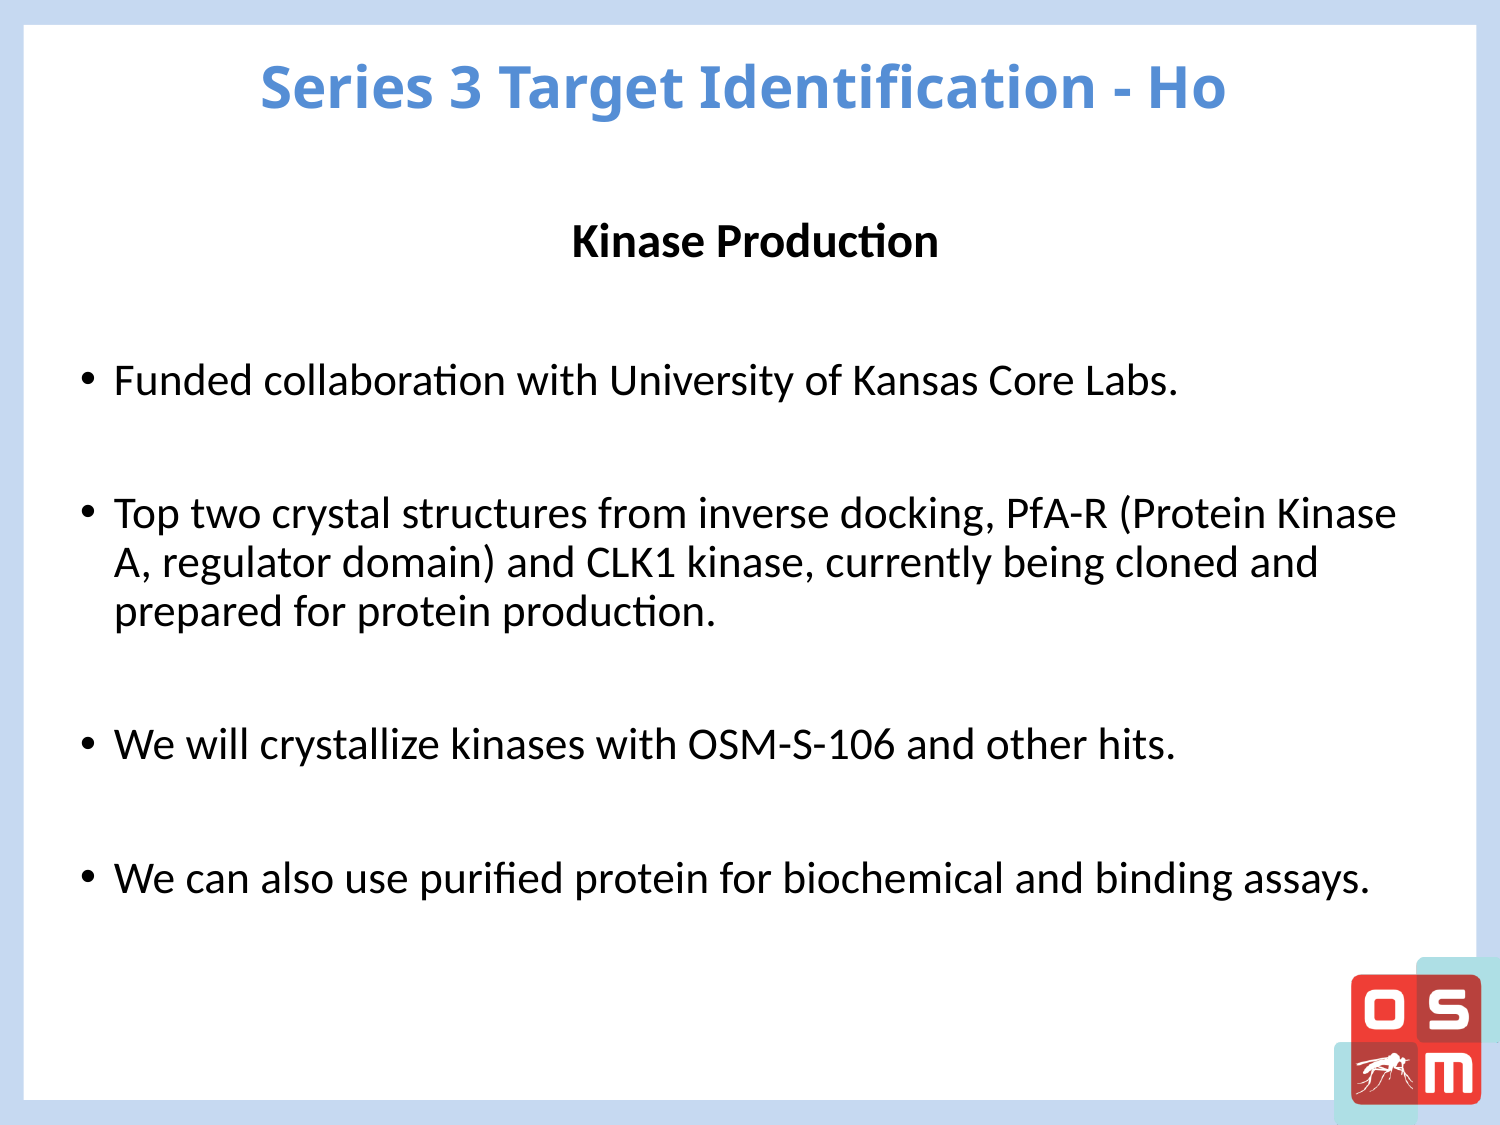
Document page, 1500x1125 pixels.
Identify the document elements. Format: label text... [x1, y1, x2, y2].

picture [1334, 957, 1500, 1125]
text_box Series 3 Target Identification - Ho [29, 42, 1459, 128]
text_box g [21, 23, 1479, 1102]
text_box Kinase Production Funded collaboration with University of Kansas Core Labs. Top two crystal structures from inverse docking, PfA-R (Protein Kinase A, regulator domain) and CLK1 kinase, currently being cloned and prepared for protein production. We will crystallize kinases with OSM-S-106 and other hits. We can also use purified protein for biochemical and binding assays. [64, 208, 1447, 917]
text_box [137, 59, 1500, 278]
